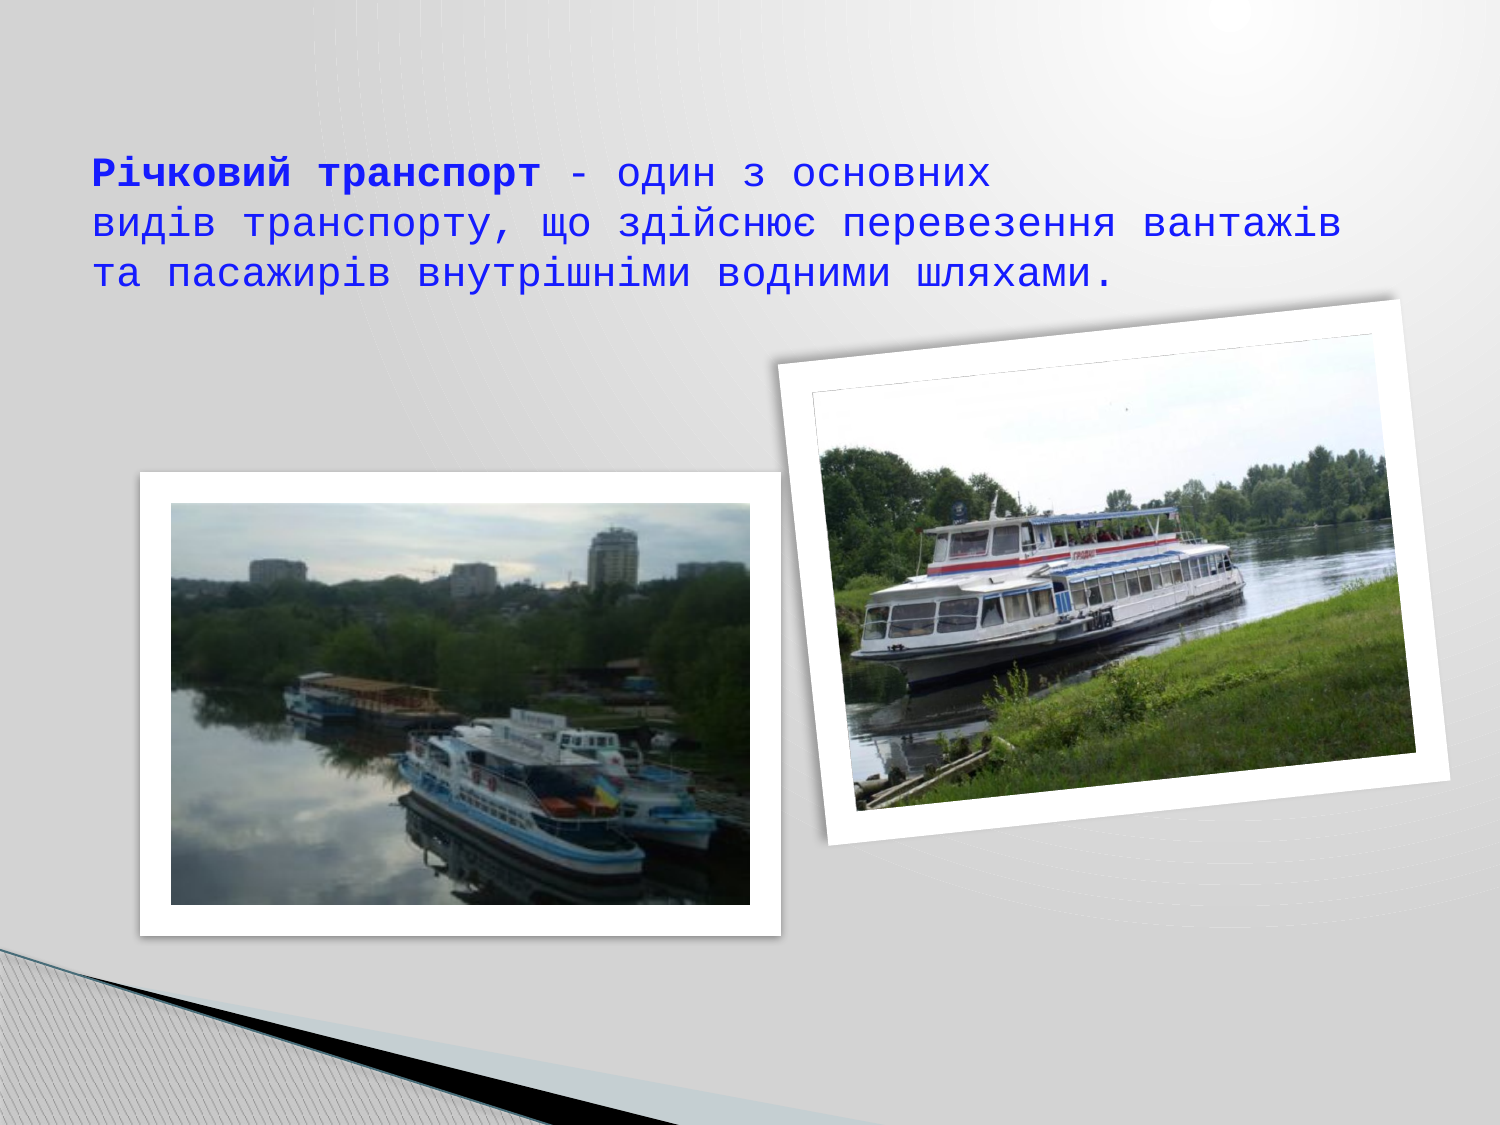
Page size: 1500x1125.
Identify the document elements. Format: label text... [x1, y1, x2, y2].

picture [170, 503, 751, 906]
text_box Річковий транспорт - один з основних видів транспорту, що здійснює перевезення вантажів та пасажирів внутрішніми водними шляхами. [76, 137, 1424, 303]
picture [814, 335, 1416, 811]
